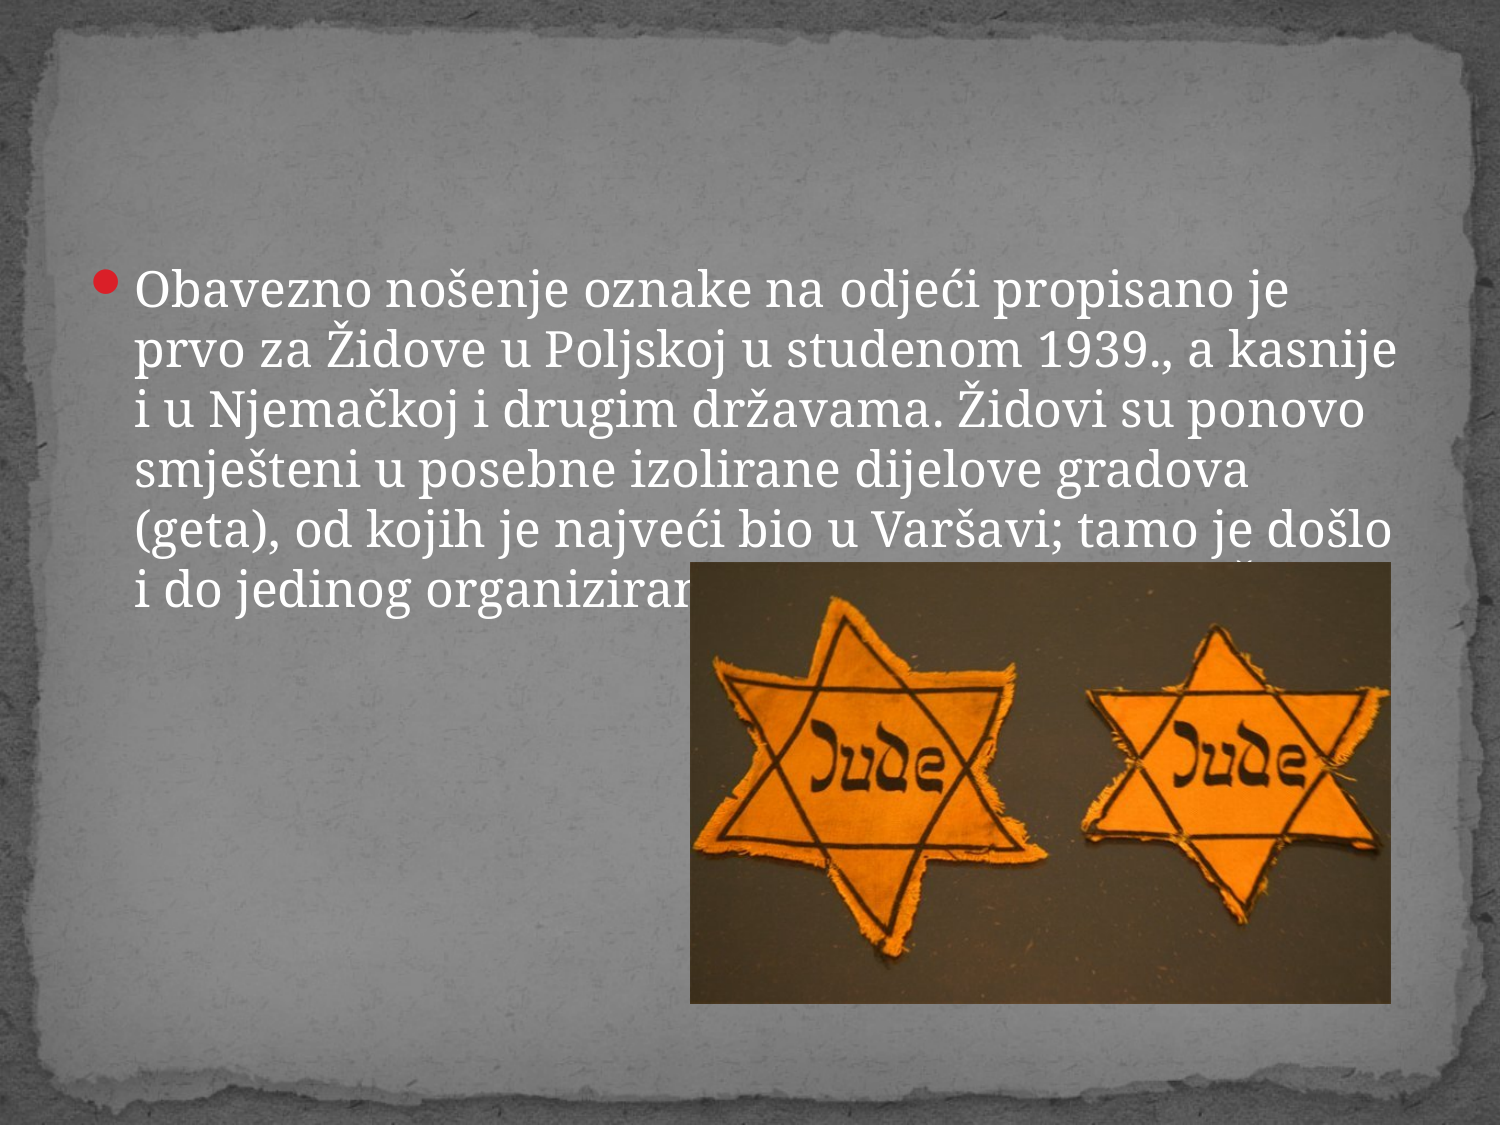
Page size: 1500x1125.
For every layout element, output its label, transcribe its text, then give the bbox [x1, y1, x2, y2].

list Obavezno nošenje oznake na odjeći propisano je prvo za Židove u Poljskoj u studenom 1939., a kasnije i u Njemačkoj i drugim državama. Židovi su ponovo smješteni u posebne izolirane dijelove gradova (geta), od kojih je najveći bio u Varšavi; tamo je došlo i do jedinog organiziranog i masovnog otpora Židova [75, 249, 1425, 1000]
picture [690, 562, 1391, 1004]
